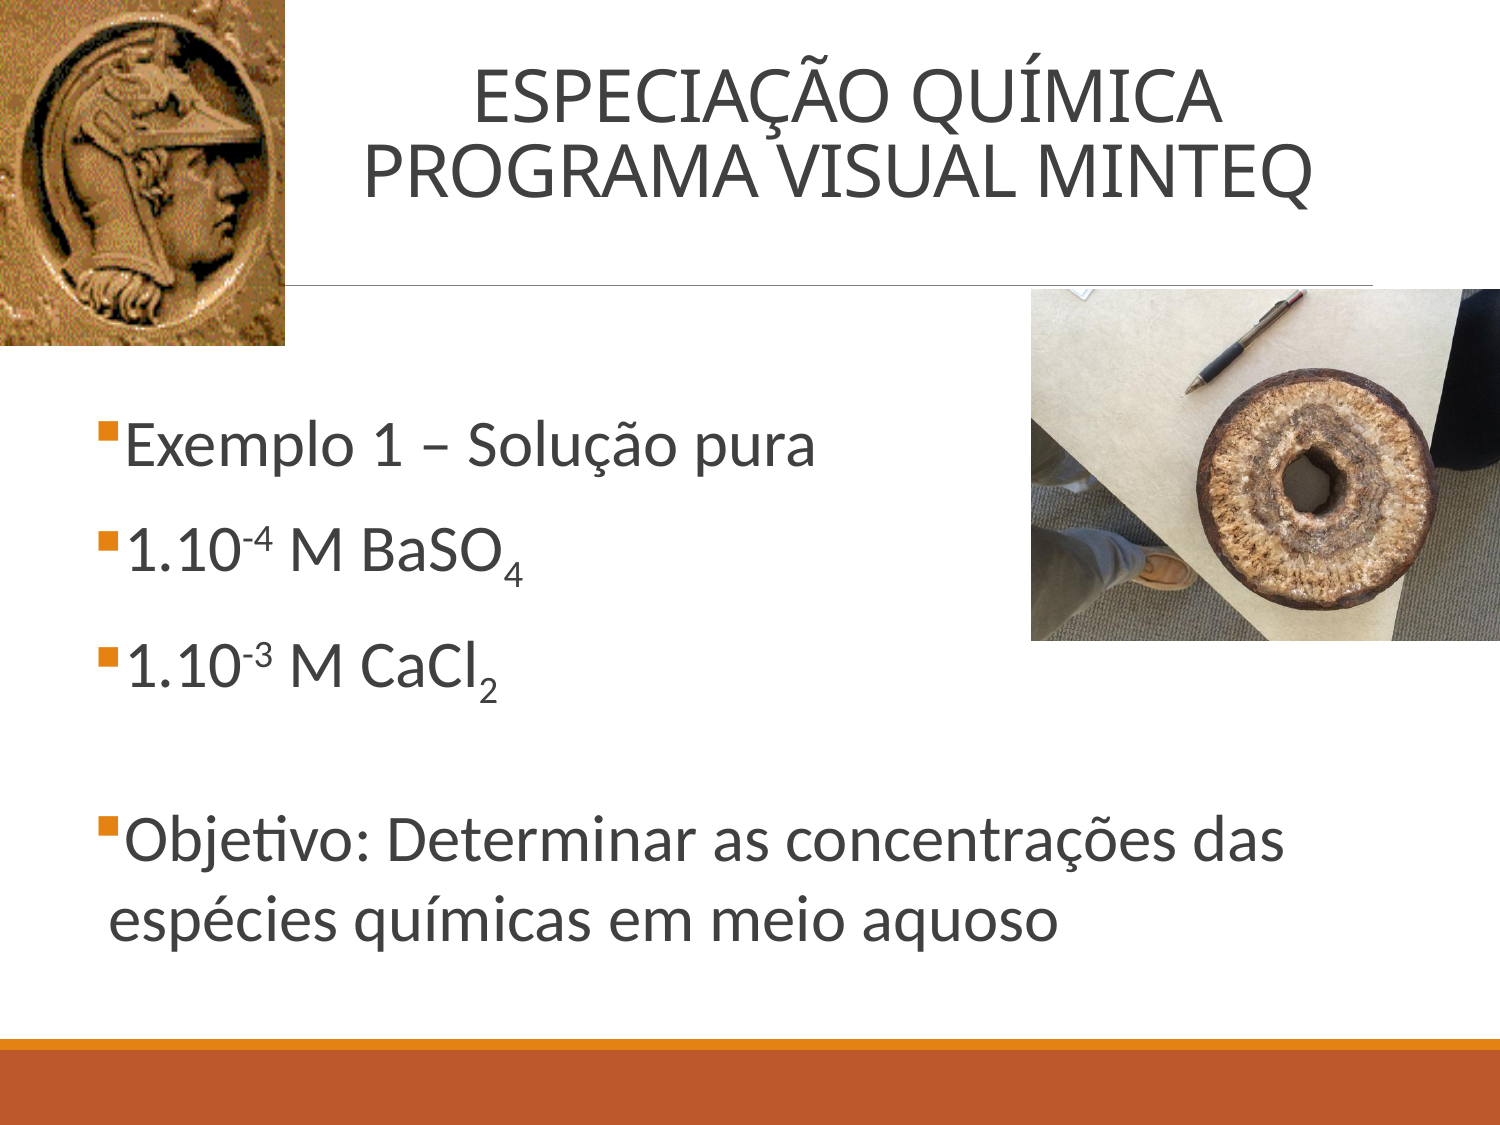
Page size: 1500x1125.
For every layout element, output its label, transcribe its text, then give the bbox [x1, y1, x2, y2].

picture [0, 0, 288, 351]
title ESPECIAÇÃO QUÍMICA PROGRAMA VISUAL MINTEQ [297, 54, 1425, 220]
text_box Exemplo 1 – Solução pura 1.10-4 M BaSO4 1.10-3 M CaCl2 [93, 391, 984, 743]
picture [1031, 288, 1500, 642]
text_box Objetivo: Determinar as concentrações das espécies químicas em meio aquoso [93, 787, 1425, 915]
